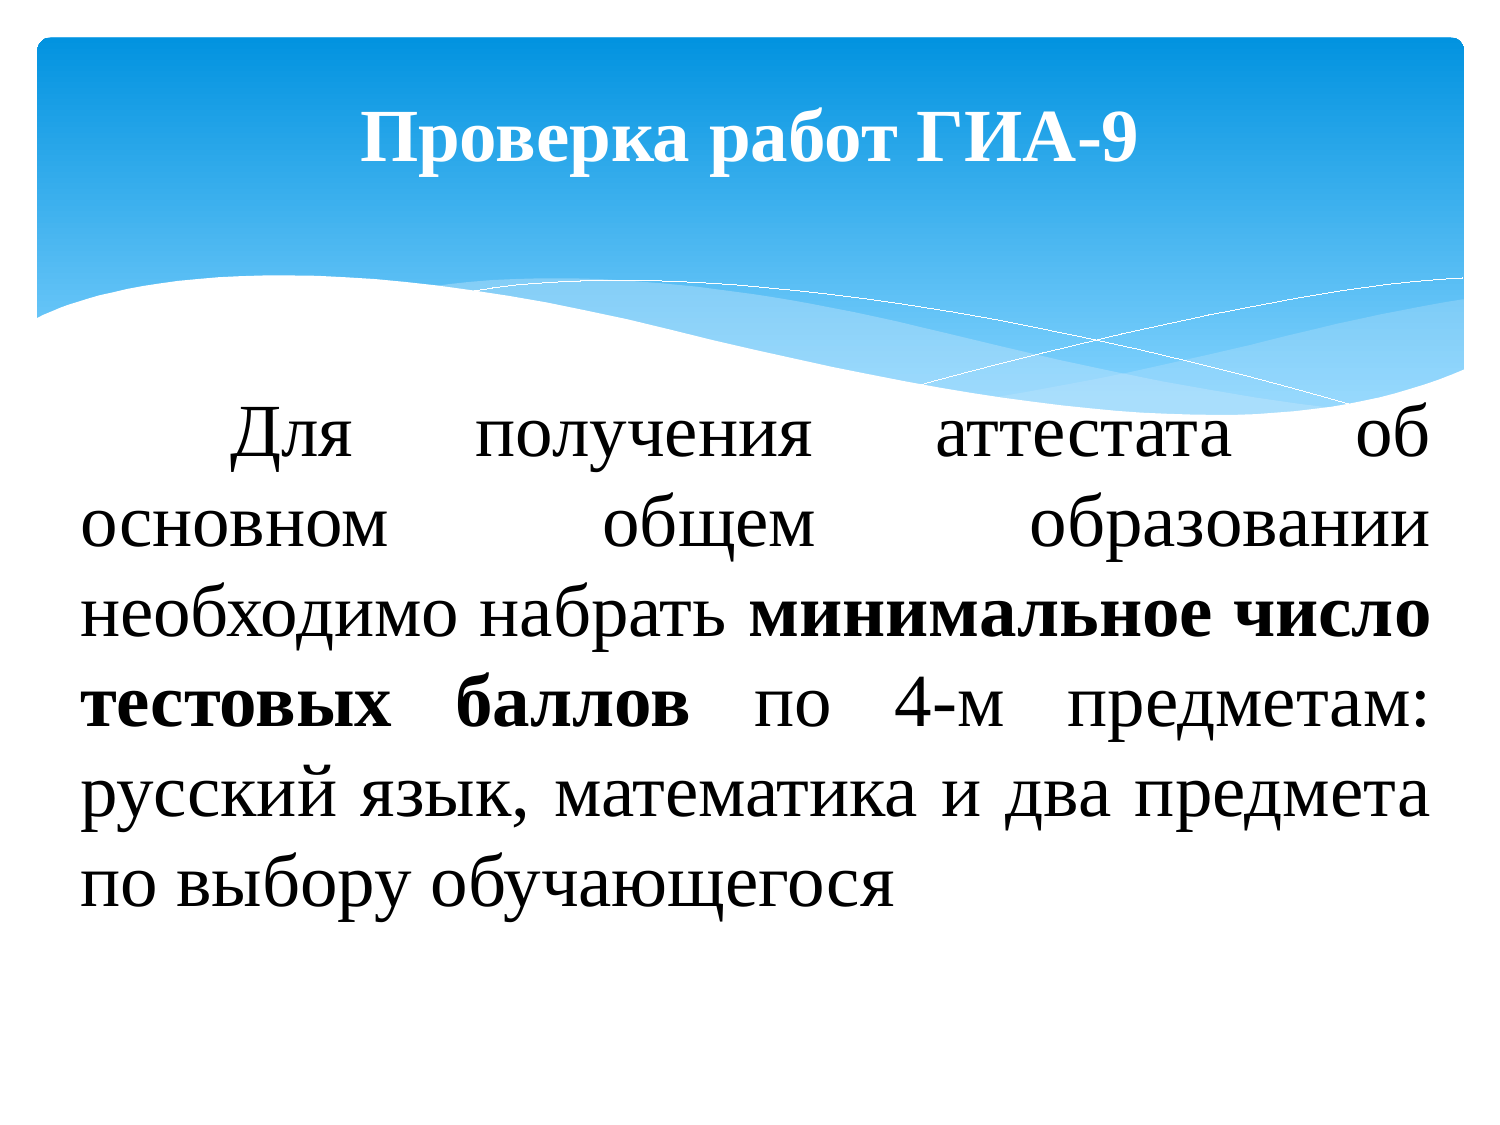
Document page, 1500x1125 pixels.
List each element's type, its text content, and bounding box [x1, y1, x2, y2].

list Для получения аттестата об основном общем образовании необходимо набрать минимальное число тестовых баллов по 4-м предметам: русский язык, математика и два предмета по выбору обучающегося [64, 373, 1447, 1005]
title Проверка работ ГИА-9 [75, 55, 1425, 209]
